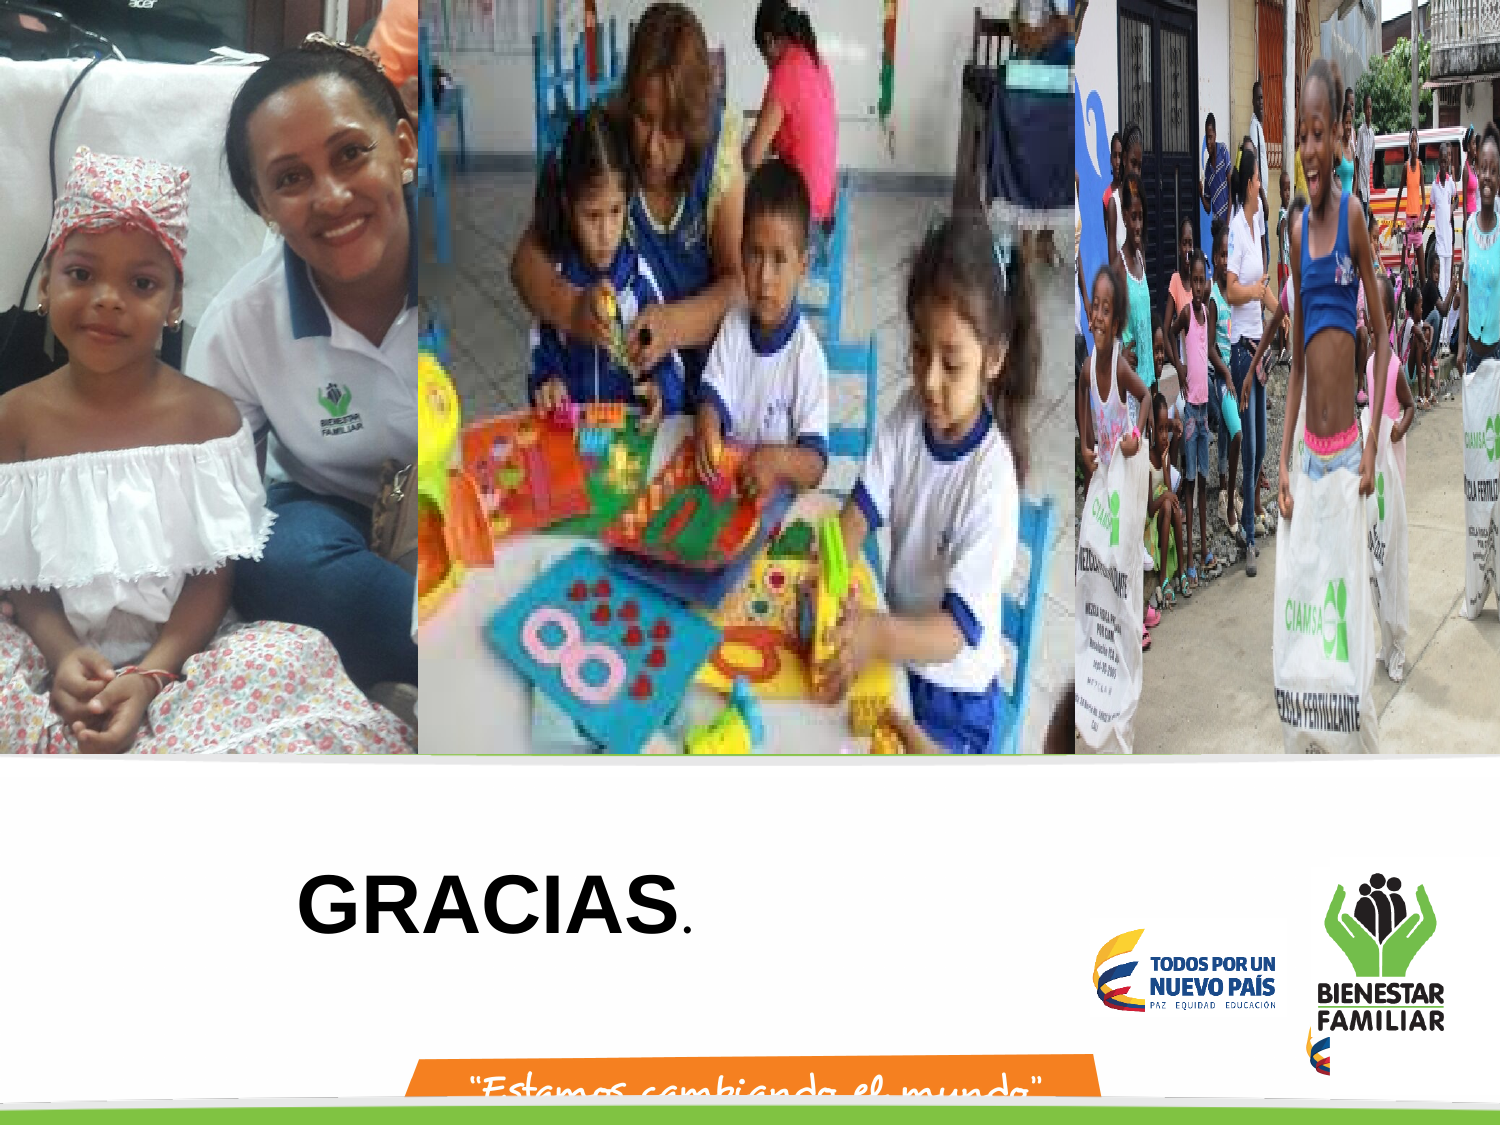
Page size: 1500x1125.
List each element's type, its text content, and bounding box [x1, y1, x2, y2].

text_box GRACIAS. [281, 1081, 856, 1095]
text_box [1329, 856, 1500, 1095]
picture [0, 0, 1500, 1125]
text_box [17, 942, 1237, 1081]
text_box GRACIAS. [281, 788, 856, 942]
